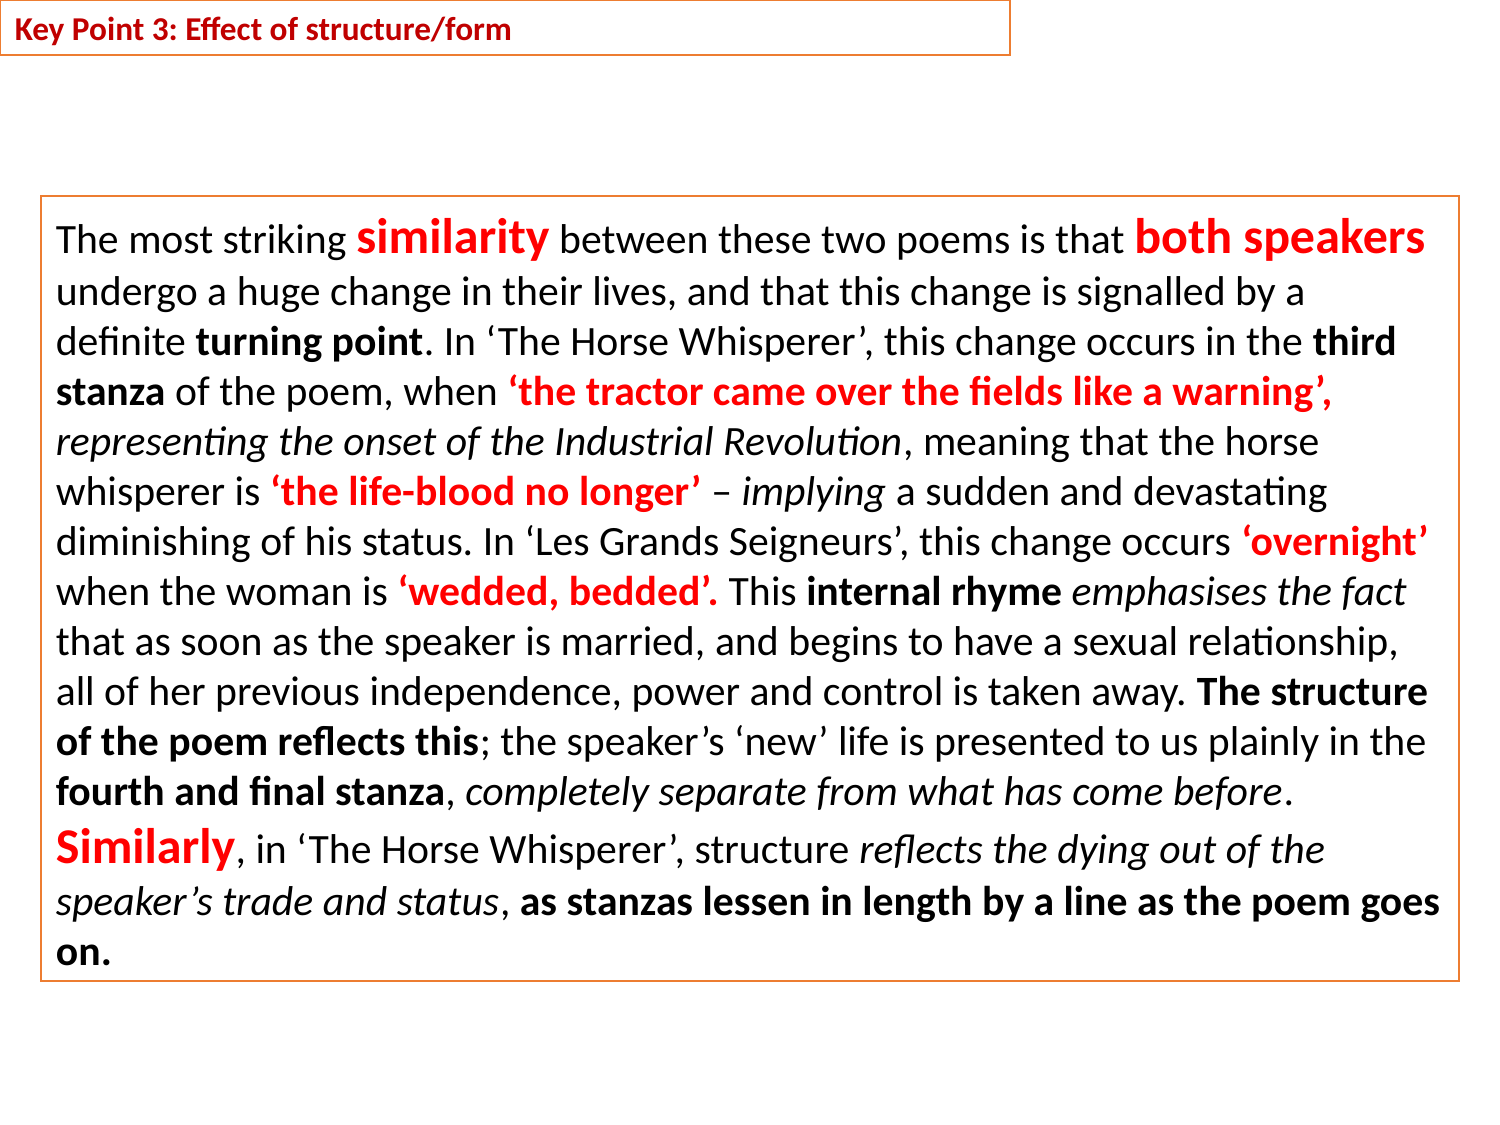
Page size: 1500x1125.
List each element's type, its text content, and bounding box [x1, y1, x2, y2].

text_box The most striking similarity between these two poems is that both speakers undergo a huge change in their lives, and that this change is signalled by a definite turning point. In ‘The Horse Whisperer’, this change occurs in the third stanza of the poem, when ‘the tractor came over the fields like a warning’, representing the onset of the Industrial Revolution, meaning that the horse whisperer is ‘the life-blood no longer’ – implying a sudden and devastating diminishing of his status. In ‘Les Grands Seigneurs’, this change occurs ‘overnight’ when the woman is ‘wedded, bedded’. This internal rhyme emphasises the fact that as soon as the speaker is married, and begins to have a sexual relationship, all of her previous independence, power and control is taken away. The structure of the poem reflects this; the speaker’s ‘new’ life is presented to us plainly in the fourth and final stanza, completely separate from what has come before. Similarly, in ‘The Horse Whisperer’, structure reflects the dying out of the speaker’s trade and status, as stanzas lessen in length by a line as the poem goes on. [40, 195, 1460, 982]
text_box Key Point 3: Effect of structure/form [0, 0, 1011, 56]
